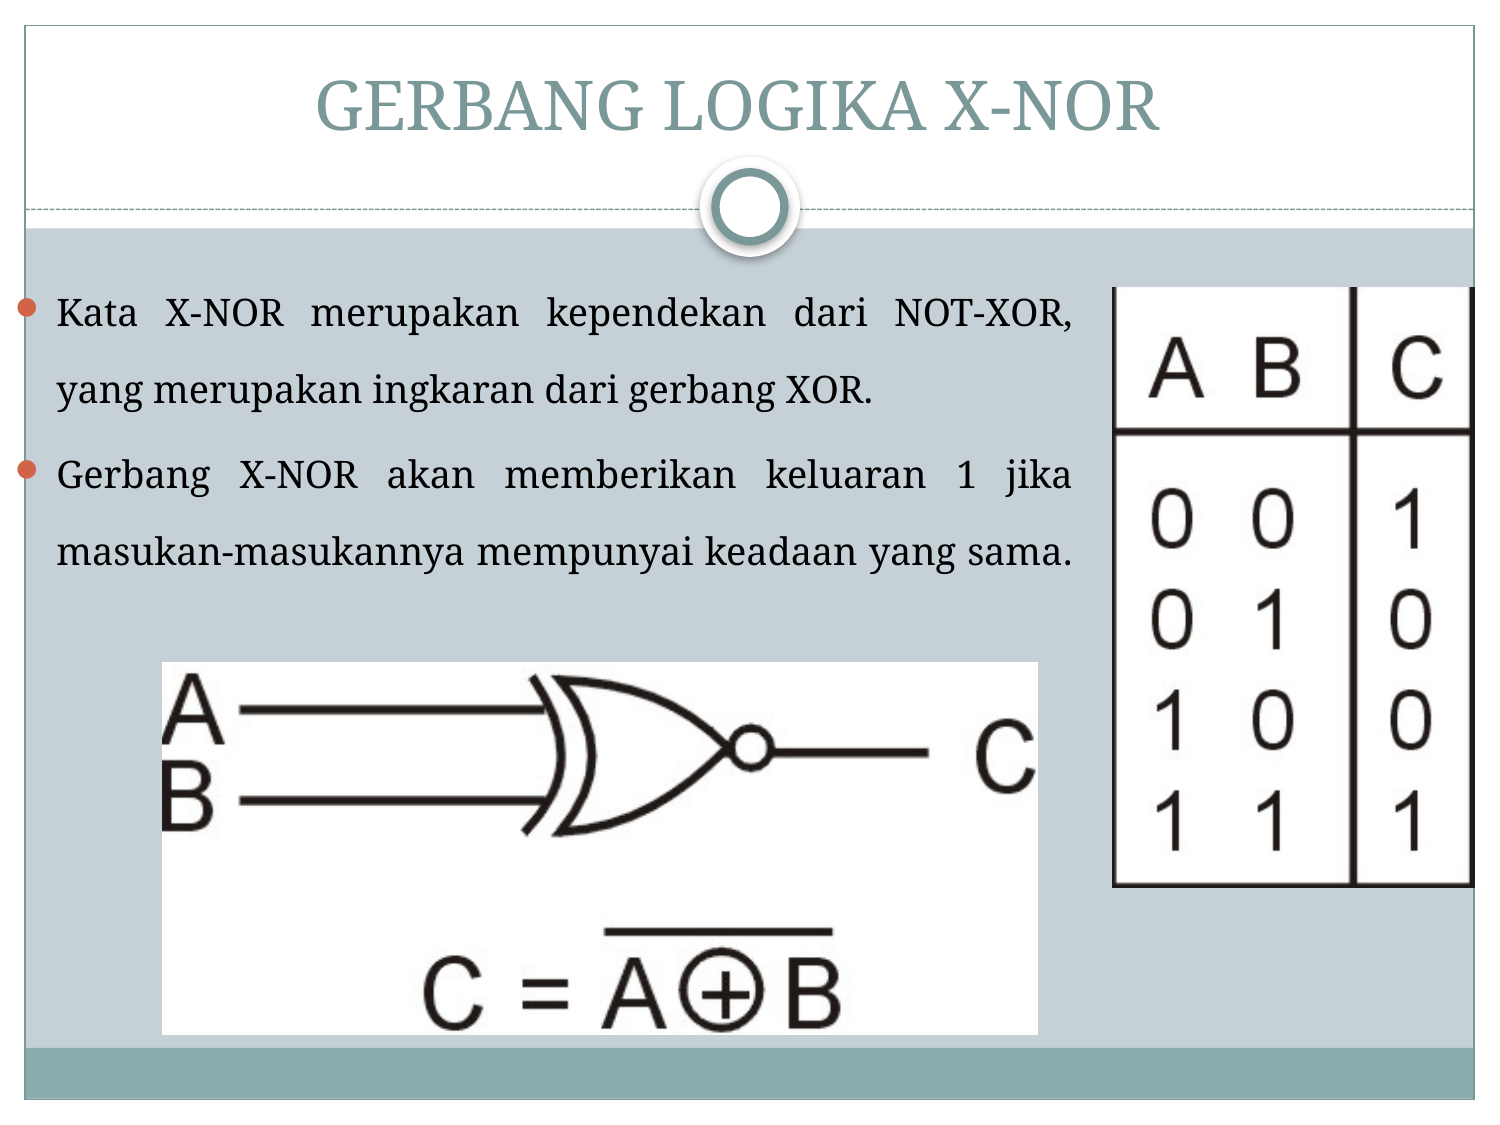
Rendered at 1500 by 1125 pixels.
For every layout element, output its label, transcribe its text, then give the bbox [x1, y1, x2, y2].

picture [1112, 287, 1475, 888]
list Kata X-NOR merupakan kependekan dari NOT-XOR, yang merupakan ingkaran dari gerbang XOR. Gerbang X-NOR akan memberikan keluaran 1 jika masukan-masukannya mempunyai keadaan yang sama. [0, 249, 1088, 650]
title GERBANG LOGIKA X-NOR [99, 24, 1375, 153]
picture [162, 662, 1038, 1036]
